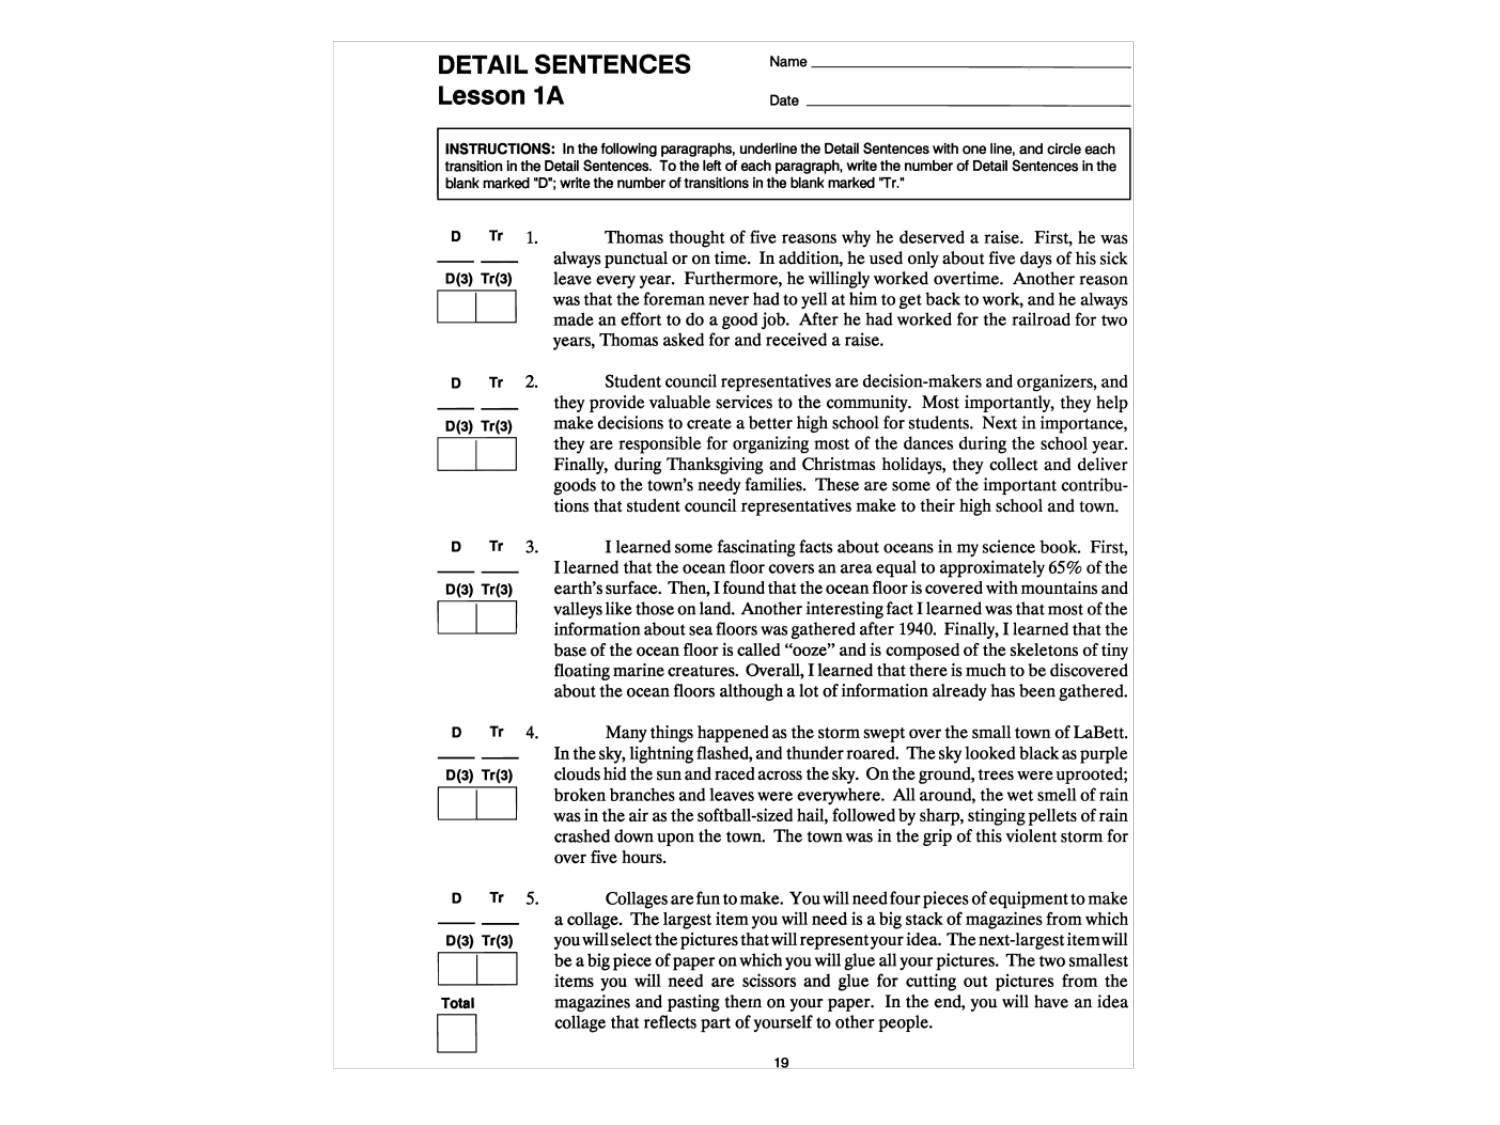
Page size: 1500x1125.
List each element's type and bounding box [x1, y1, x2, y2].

picture [315, 0, 1185, 1125]
